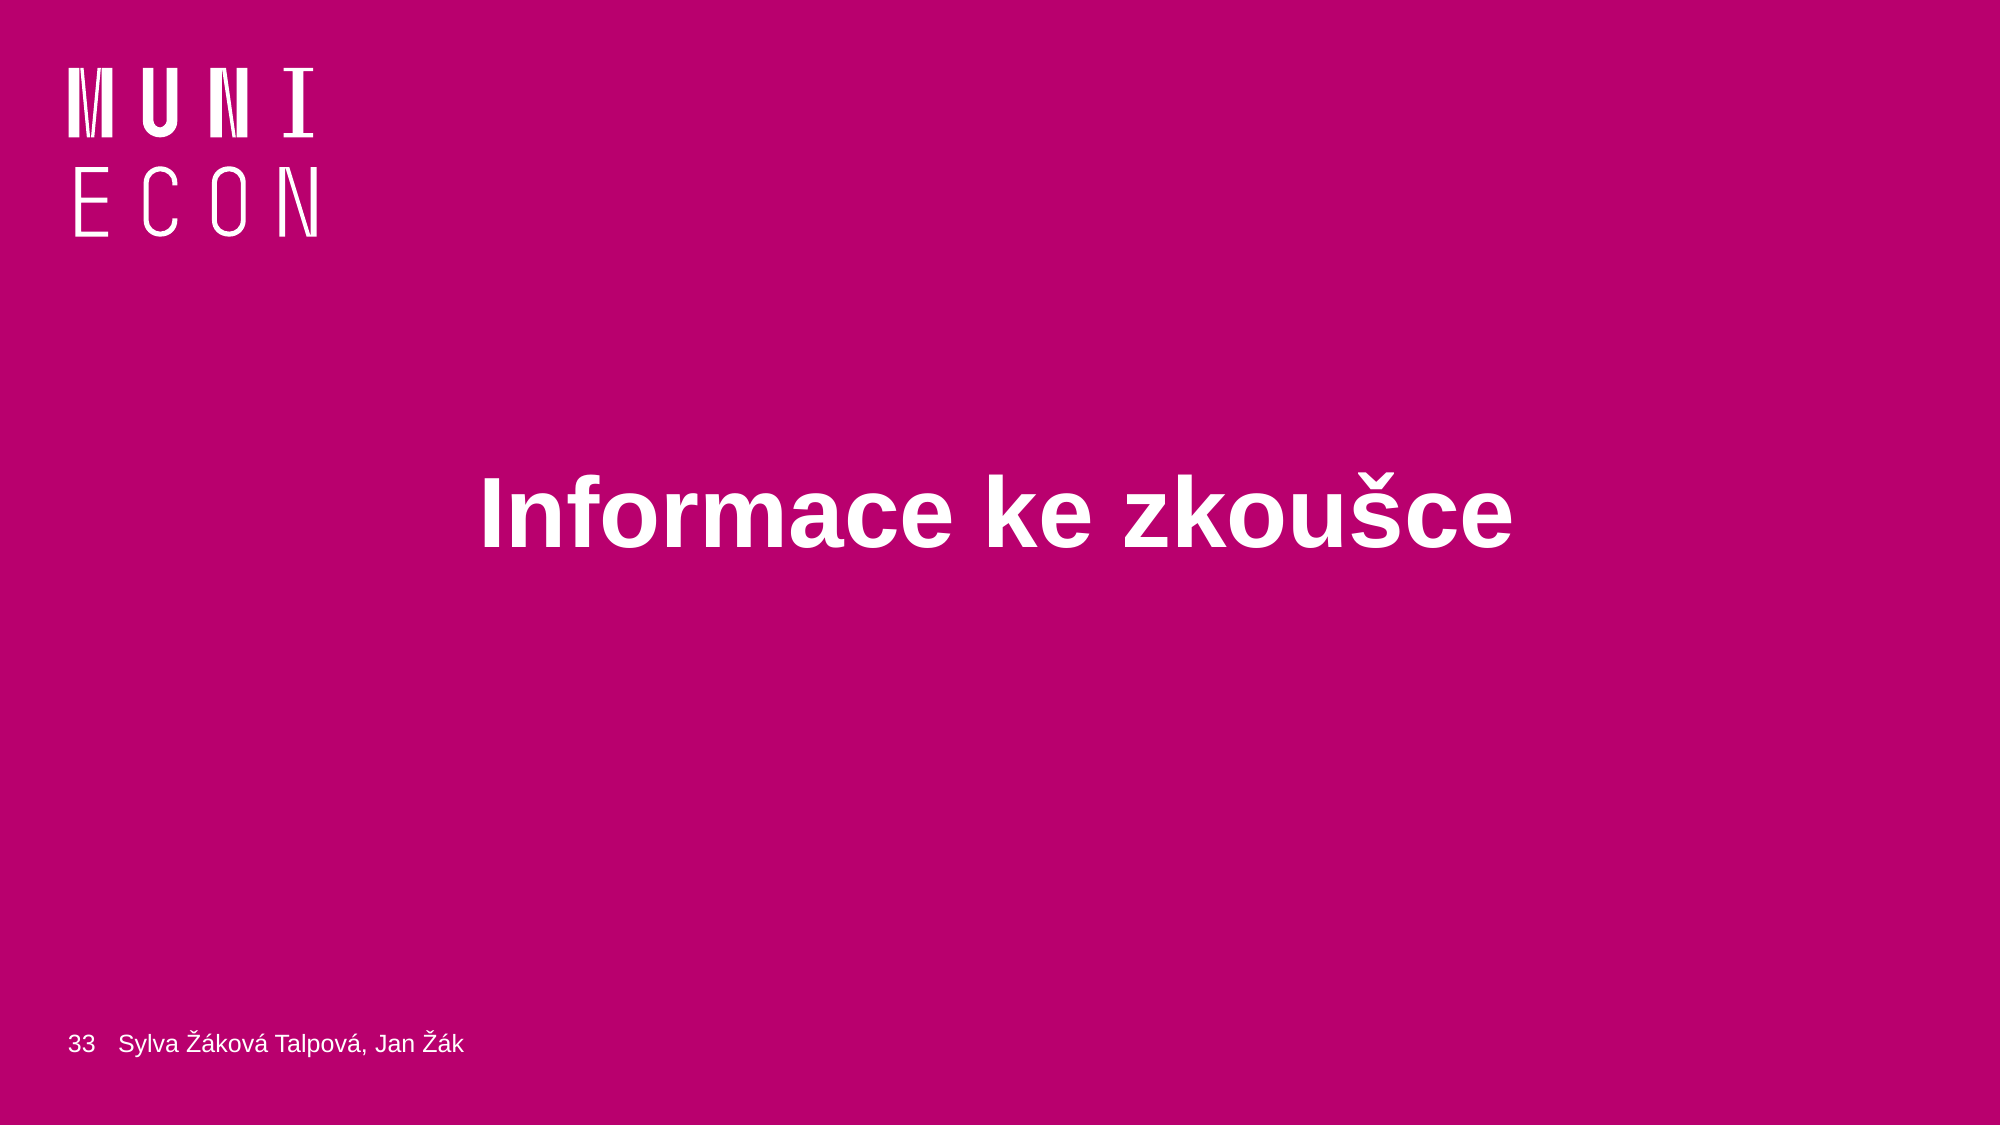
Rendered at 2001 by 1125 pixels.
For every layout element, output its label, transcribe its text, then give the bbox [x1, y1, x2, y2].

slide_number 33 [67, 1021, 110, 1063]
footer Sylva Žáková Talpová, Jan Žák [118, 1021, 1418, 1063]
title Informace ke zkoušce [65, 475, 1930, 668]
